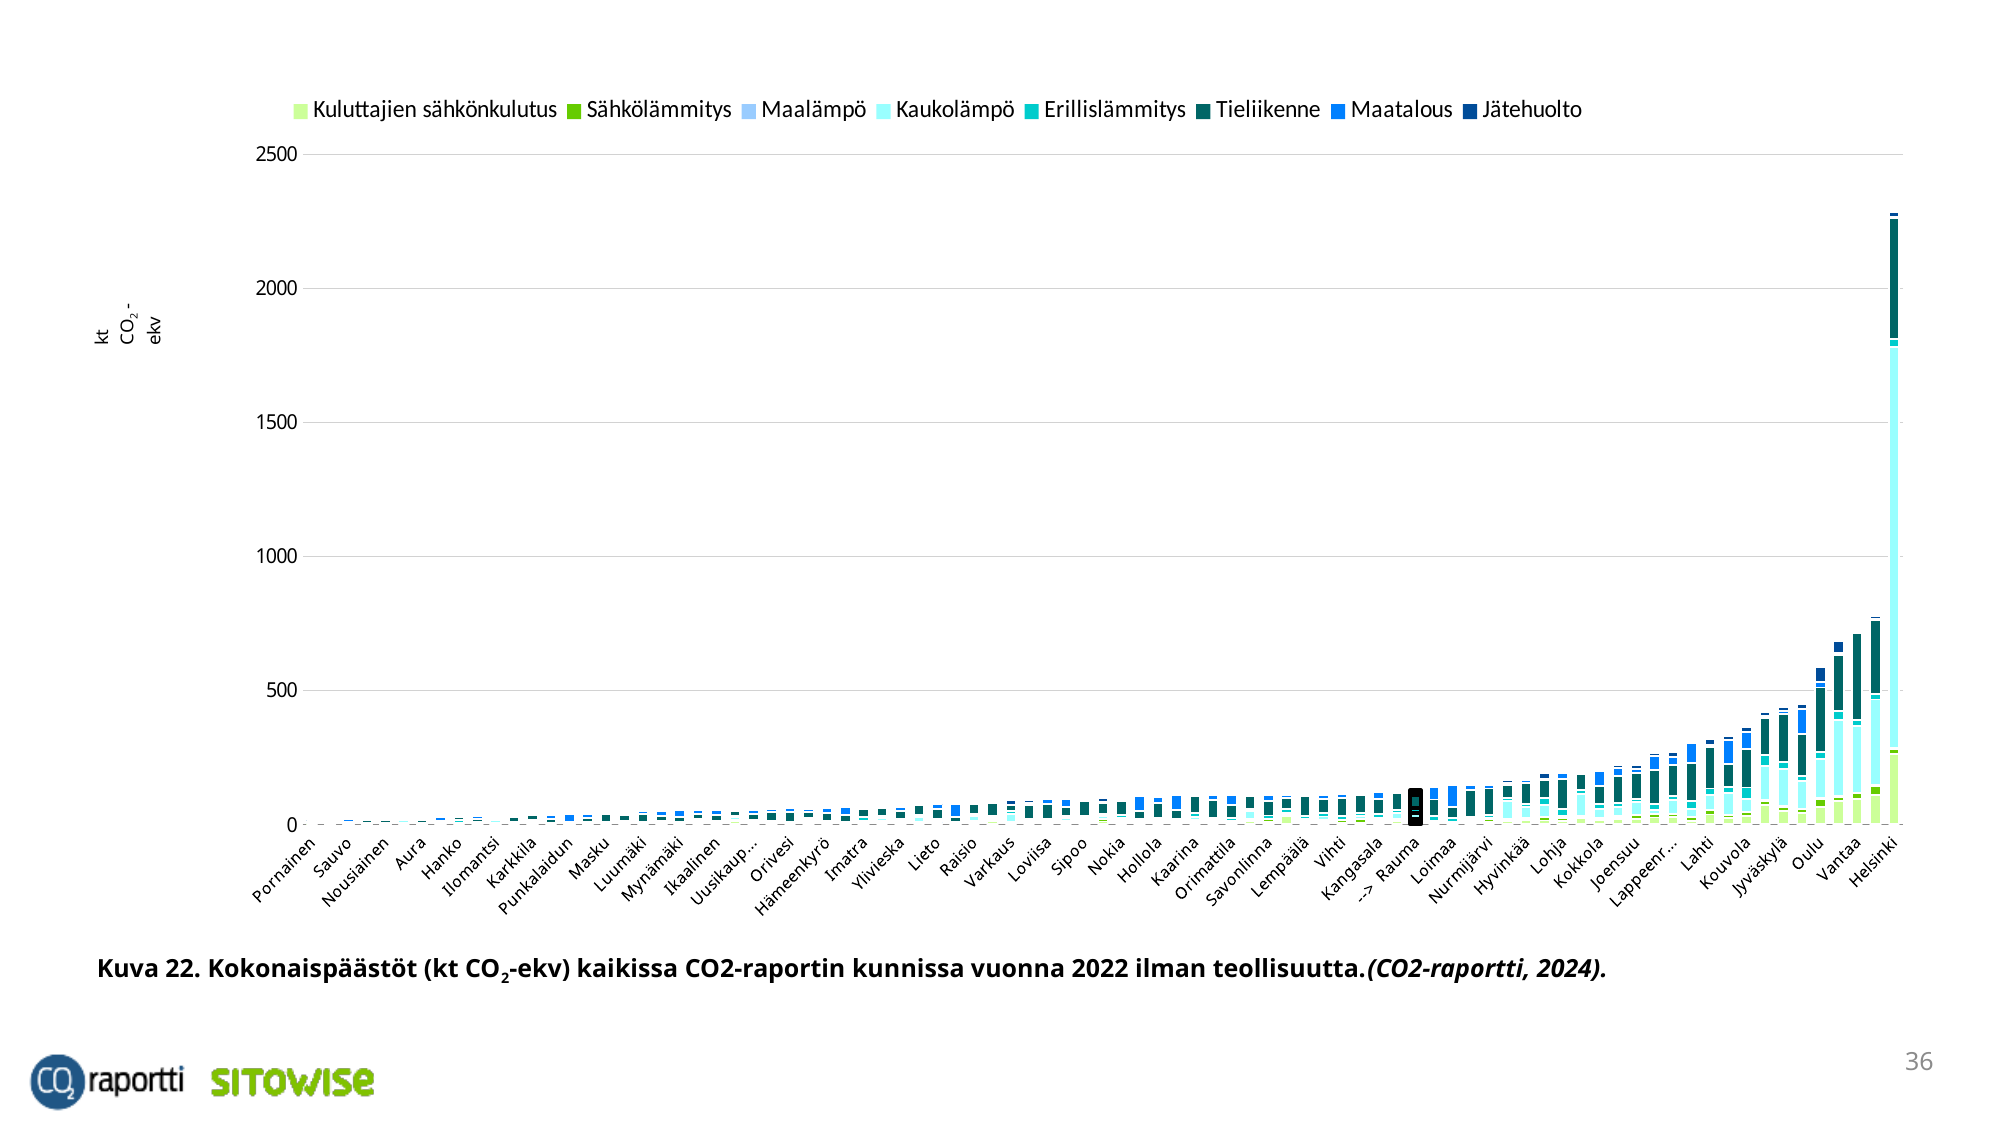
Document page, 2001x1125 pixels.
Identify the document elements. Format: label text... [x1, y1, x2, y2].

picture [209, 1067, 377, 1098]
chart [82, 74, 1937, 929]
text_box Kuva 22. Kokonaispäästöt (kt CO2-ekv) kaikissa CO2-raportin kunnissa vuonna 2022 ilman teollisuutta.(CO2-raportti, 2024). [82, 944, 1913, 994]
picture [22, 1047, 191, 1117]
text_box 36 [1889, 1033, 1949, 1093]
